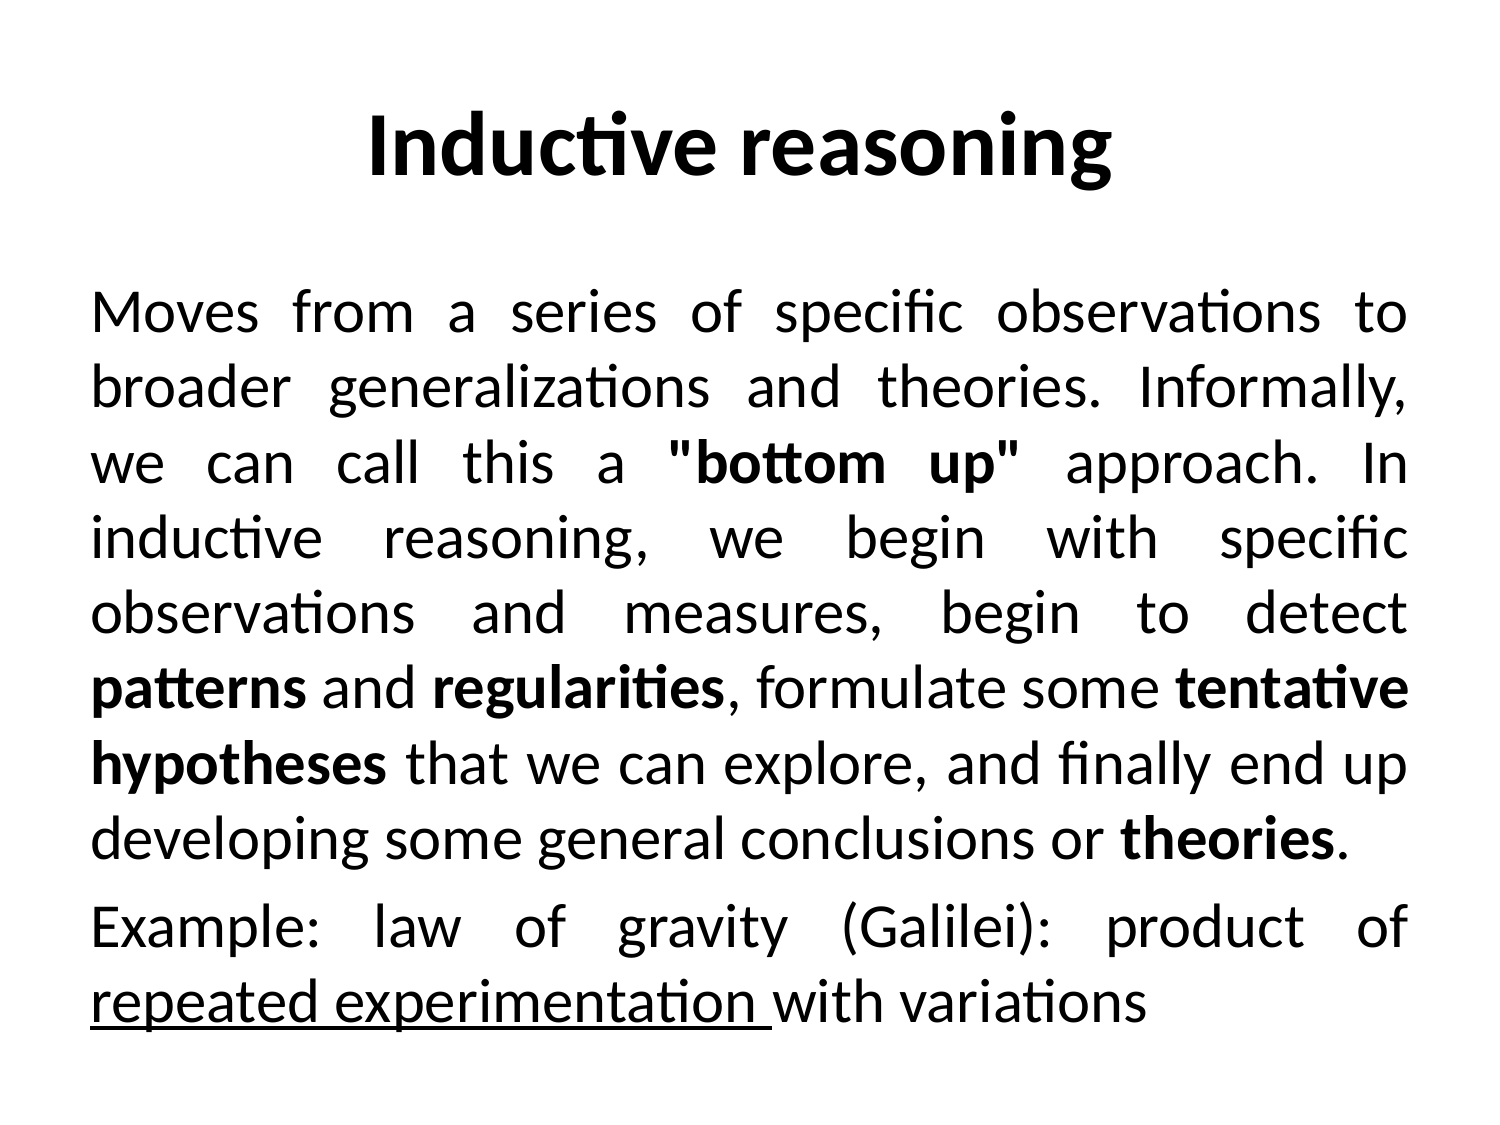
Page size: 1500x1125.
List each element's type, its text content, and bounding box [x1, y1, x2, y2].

title Inductive reasoning [75, 45, 1425, 233]
list Moves from a series of specific observations to broader generalizations and theories. Informally, we can call this a "bottom up" approach. In inductive reasoning, we begin with specific observations and measures, begin to detect patterns and regularities, formulate some tentative hypotheses that we can explore, and finally end up developing some general conclusions or theories. Example: law of gravity (Galilei): product of repeated experimentation with variations [75, 262, 1425, 1080]
